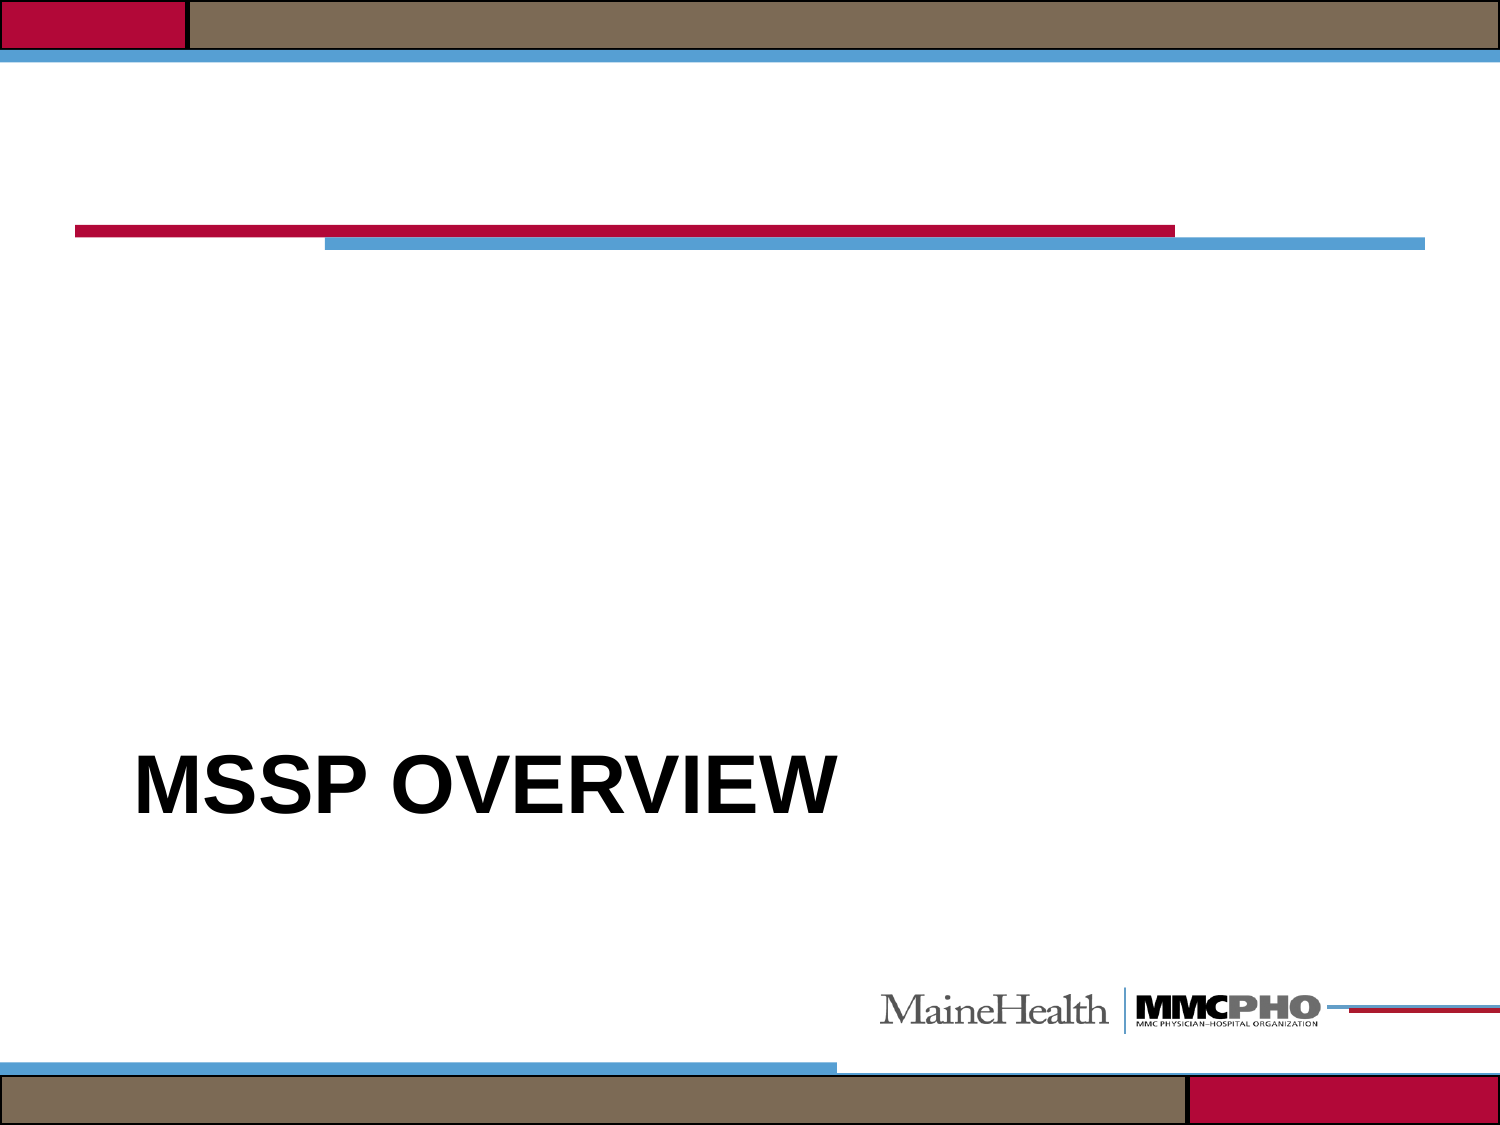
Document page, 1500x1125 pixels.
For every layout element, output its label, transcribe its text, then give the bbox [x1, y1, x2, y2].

title MSSP overview [118, 722, 1394, 947]
picture [837, 946, 1500, 1074]
